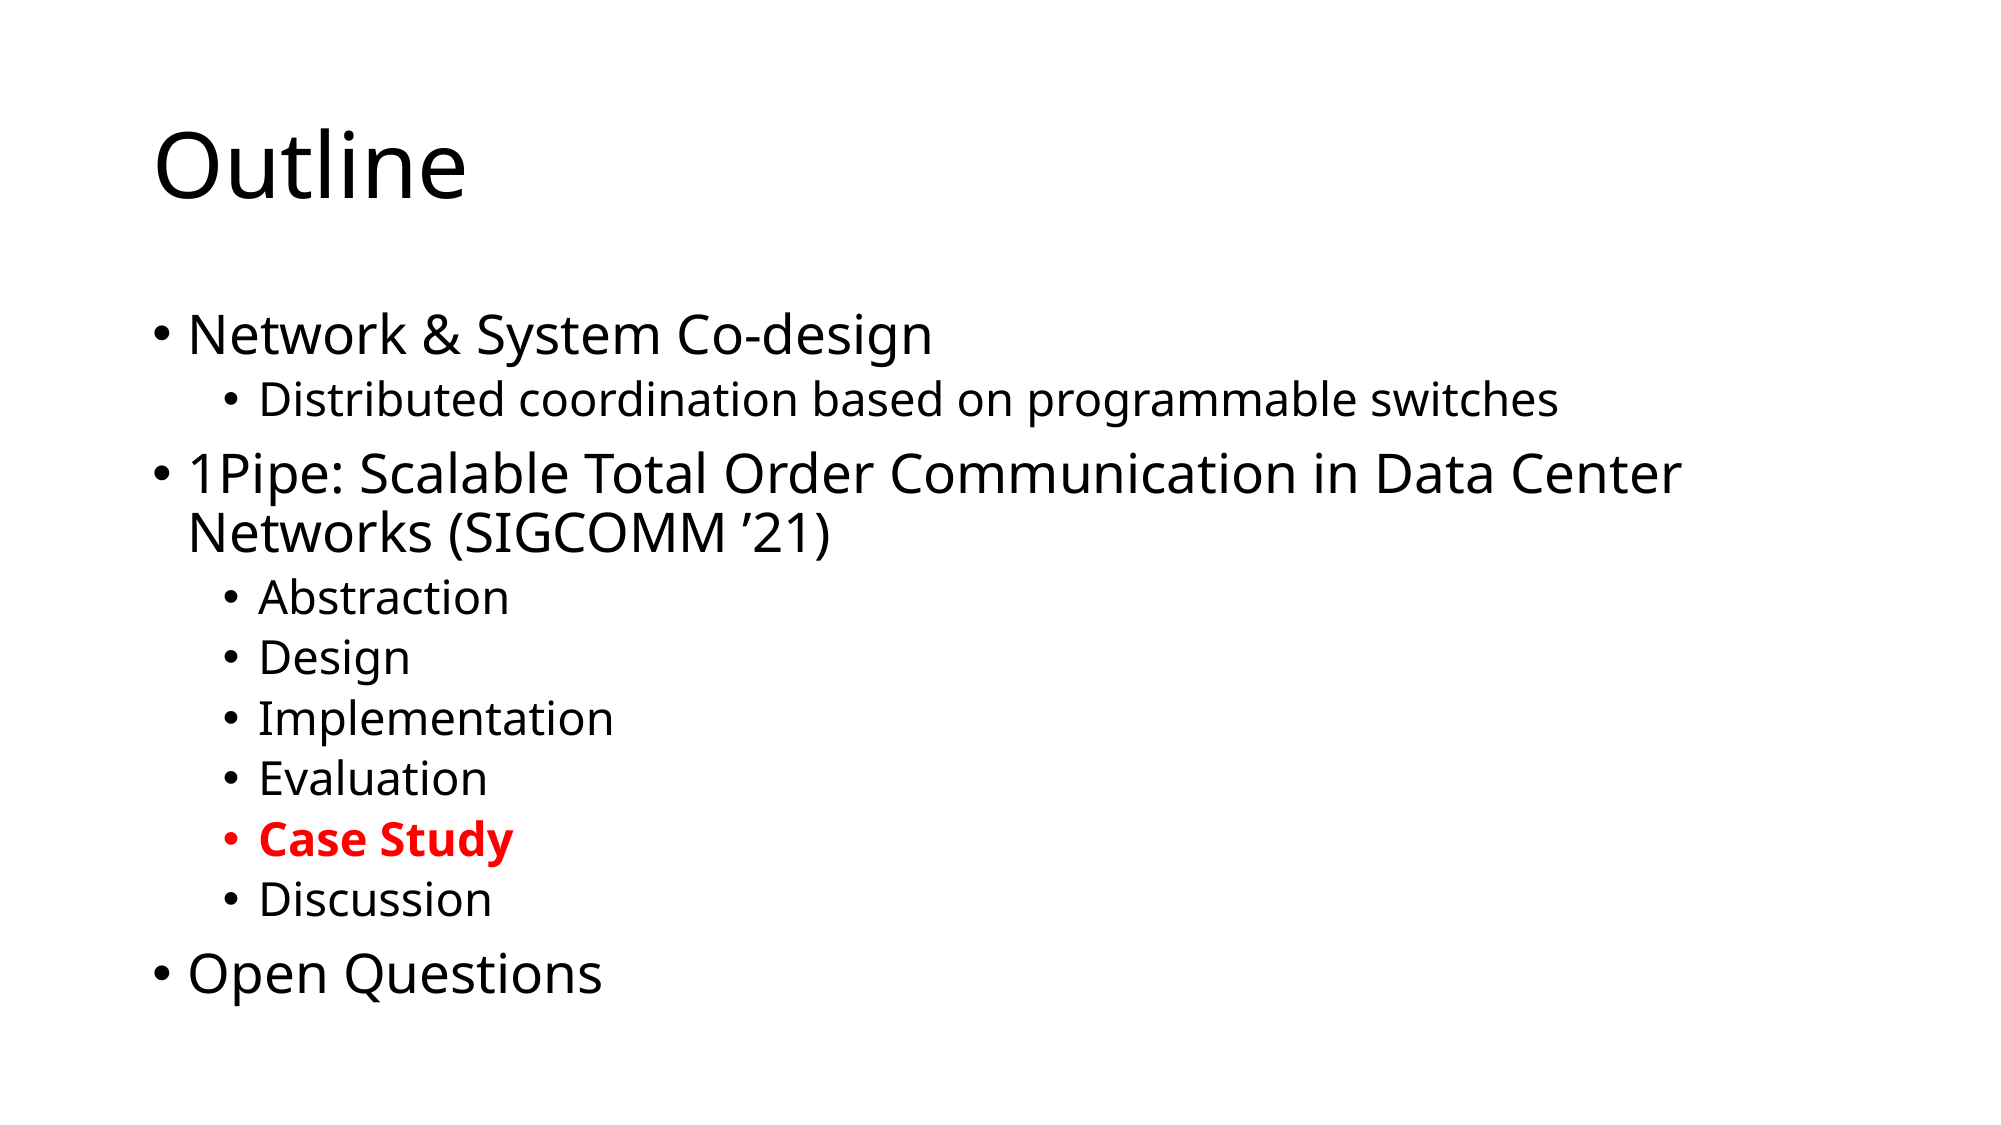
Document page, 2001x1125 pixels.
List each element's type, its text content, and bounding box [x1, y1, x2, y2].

title Outline [137, 59, 1863, 278]
list Network & System Co-design Distributed coordination based on programmable switches 1Pipe: Scalable Total Order Communication in Data Center Networks (SIGCOMM ’21) Abstraction Design Implementation Evaluation Case Study Discussion Open Questions [137, 299, 1863, 1014]
